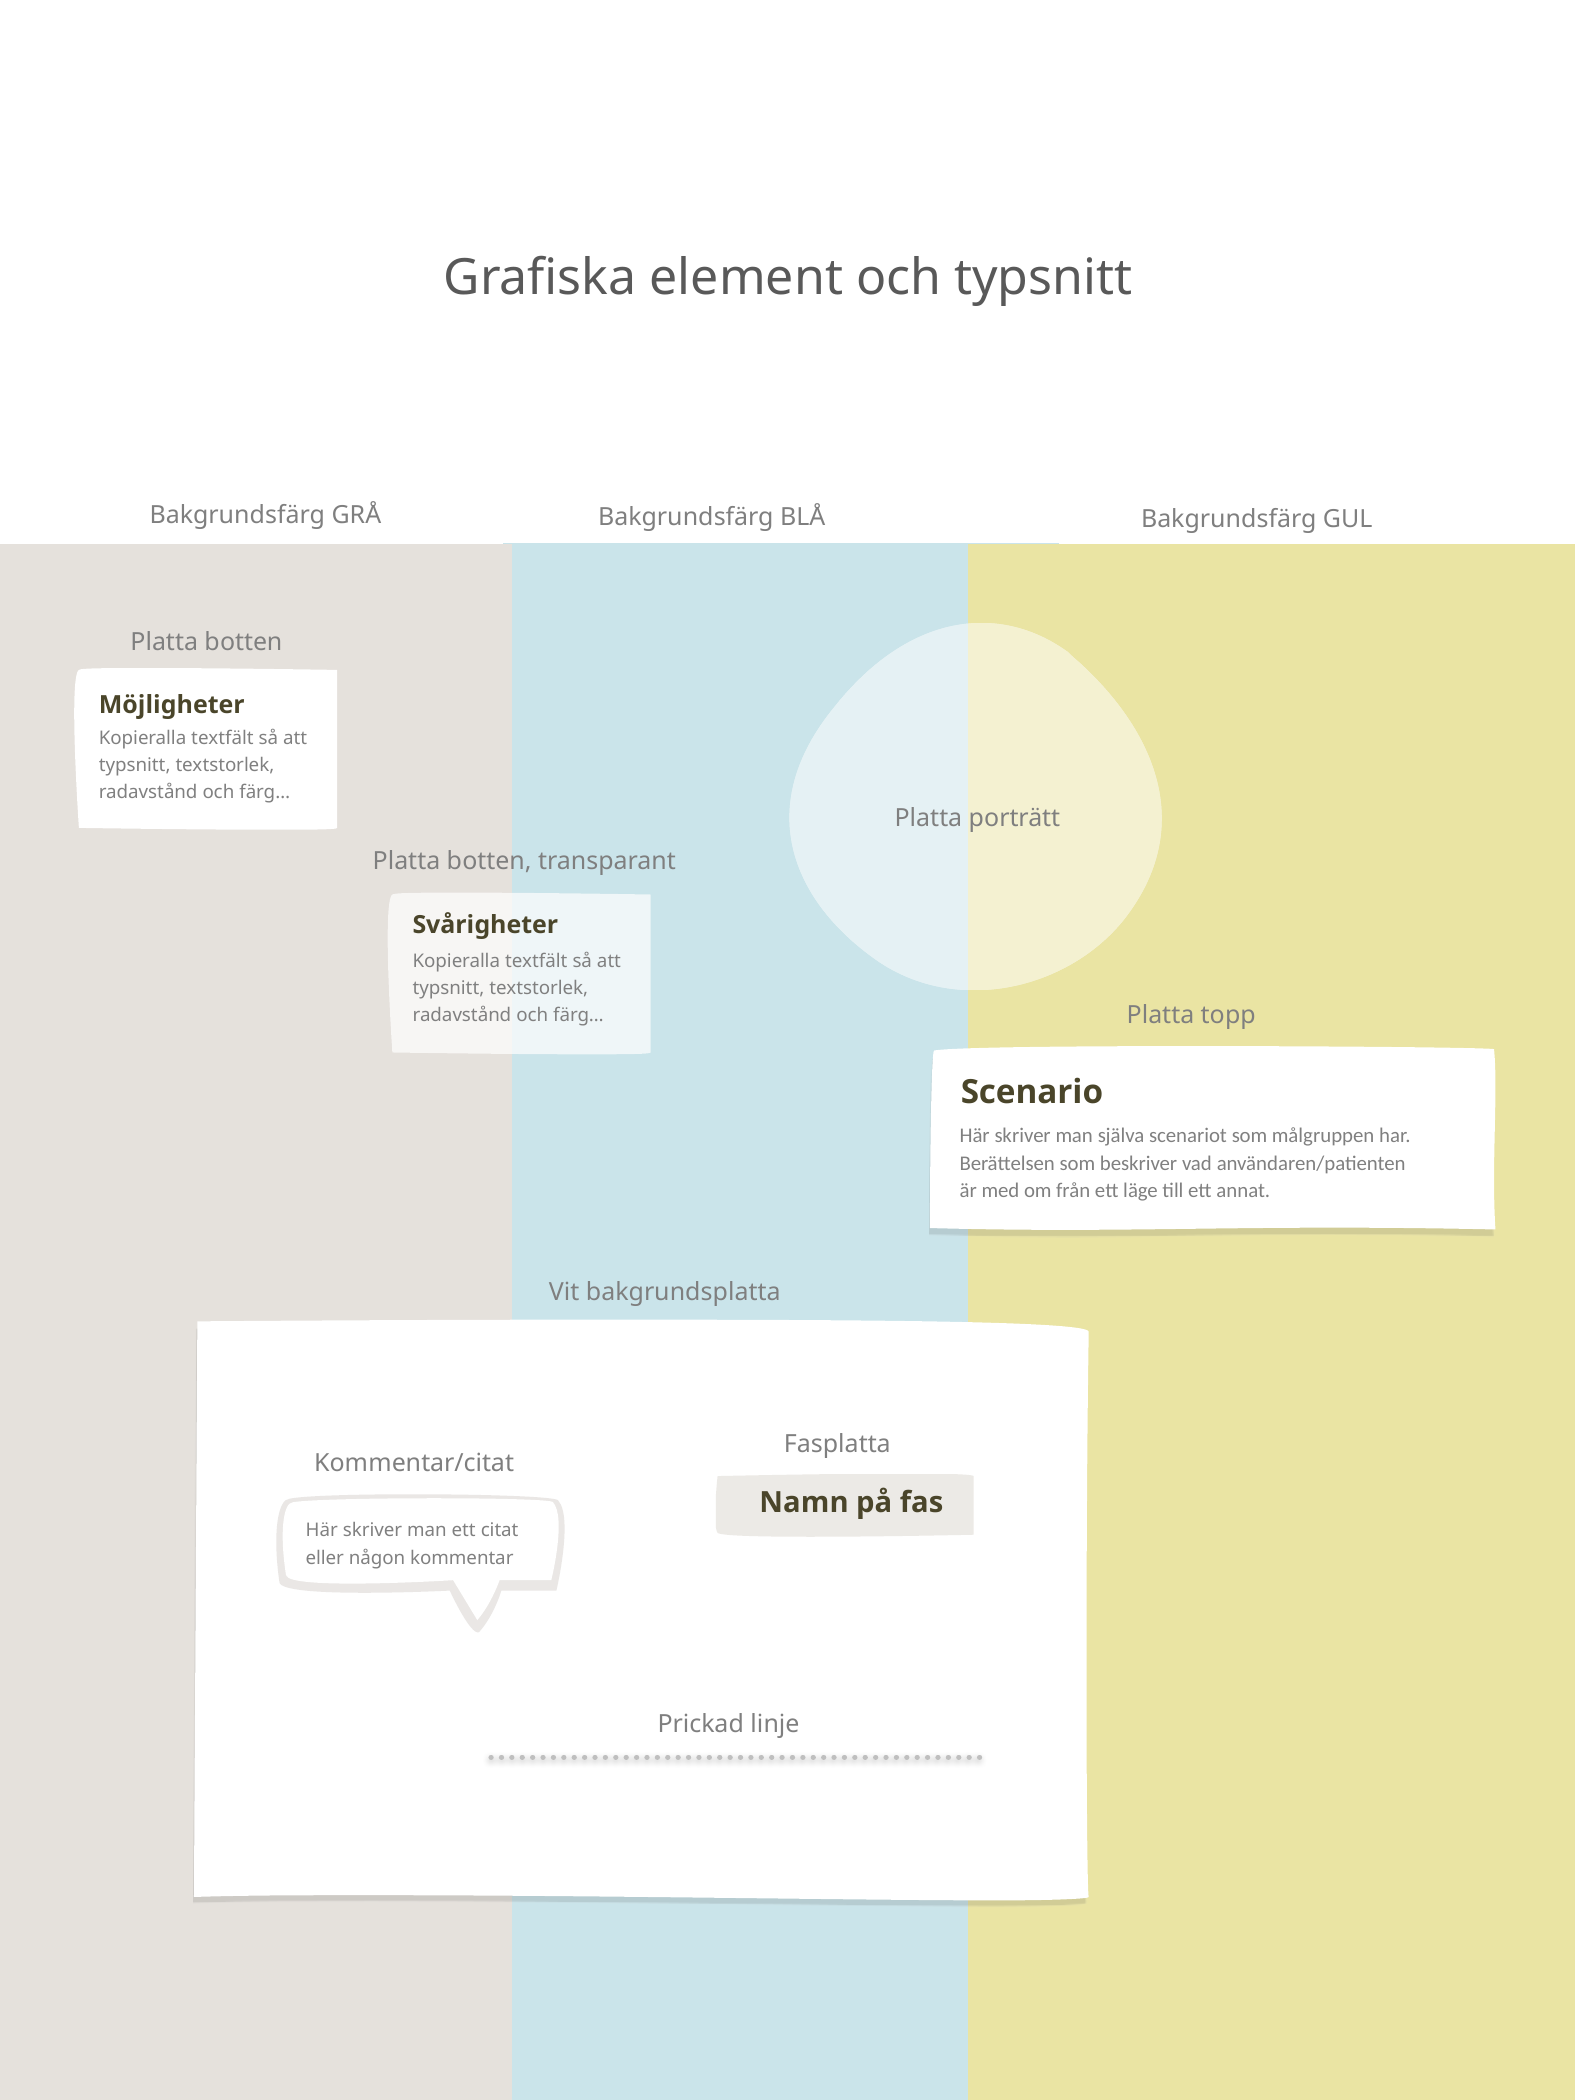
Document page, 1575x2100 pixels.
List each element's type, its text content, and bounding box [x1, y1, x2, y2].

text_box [73, 667, 347, 838]
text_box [715, 1473, 983, 1537]
text_box Grafiska element och typsnitt [319, 237, 1257, 313]
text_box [275, 1493, 566, 1633]
text_box Bakgrundsfärg GRÅ [66, 491, 466, 536]
text_box Bakgrundsfärg GUL [1057, 495, 1457, 541]
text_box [929, 1046, 1496, 1239]
text_box Bakgrundsfärg BLÅ [512, 493, 912, 538]
picture [0, 542, 1575, 2100]
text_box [386, 892, 661, 1061]
